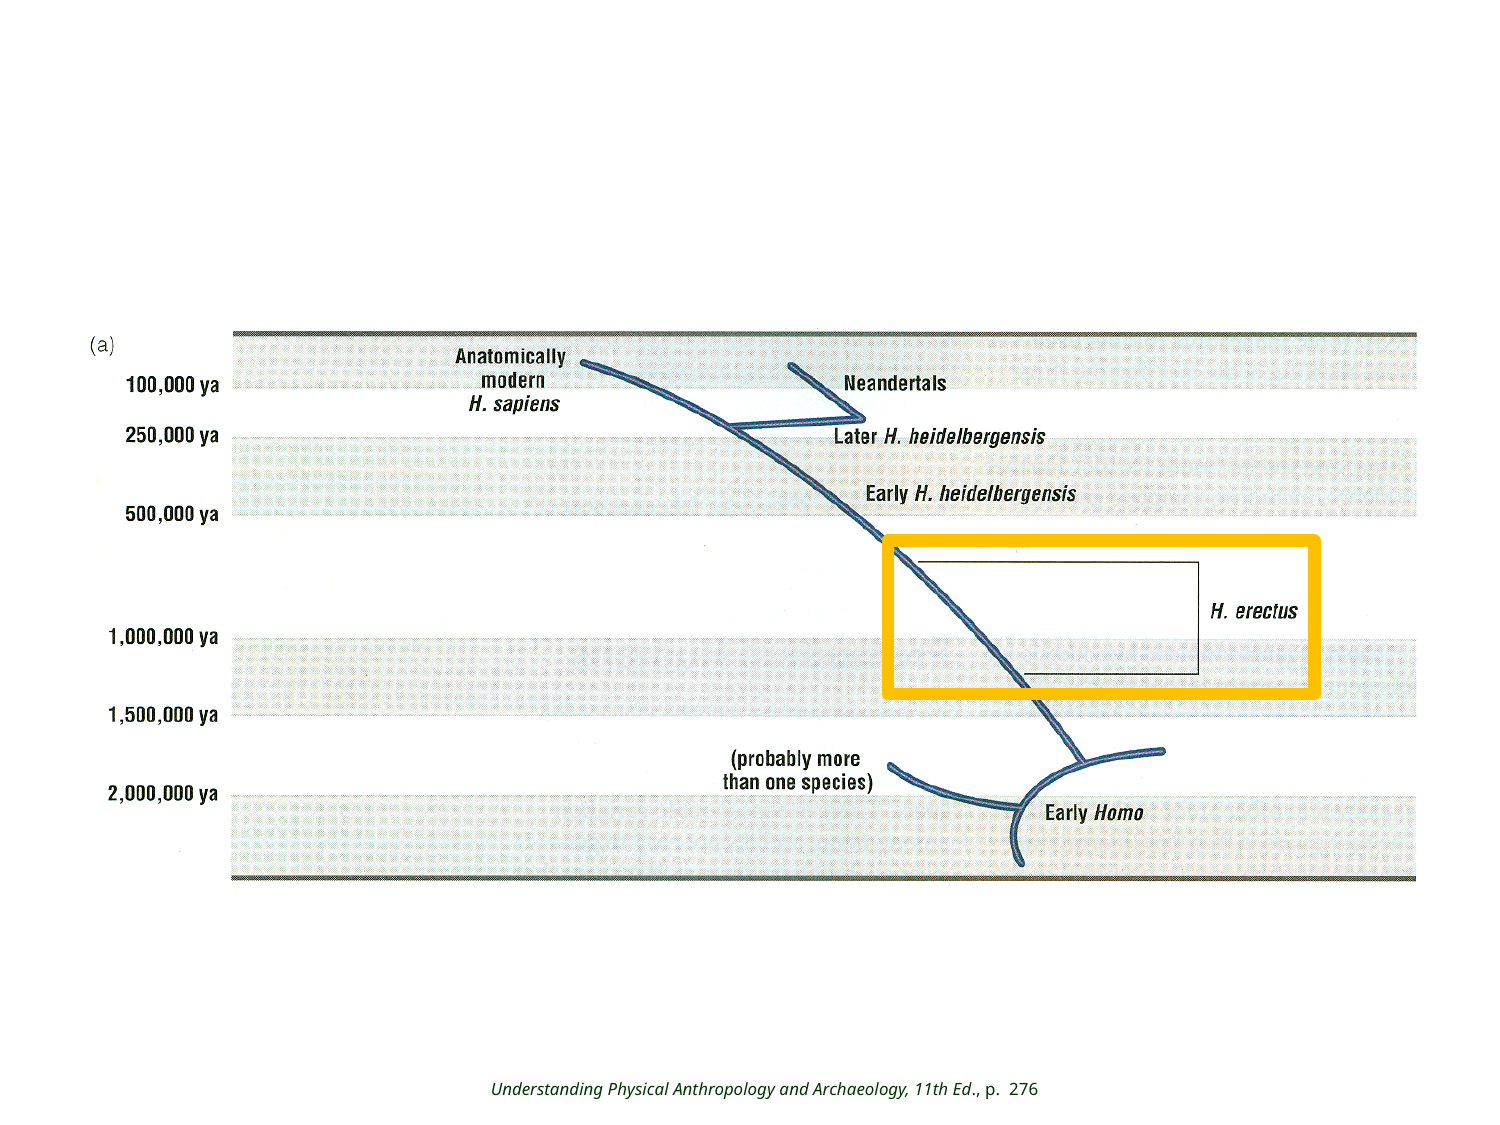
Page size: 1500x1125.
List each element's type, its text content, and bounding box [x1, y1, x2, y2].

picture [74, 324, 1426, 888]
text_box Understanding Physical Anthropology and Archaeology, 11th Ed., p. 276 [476, 1049, 1054, 1118]
